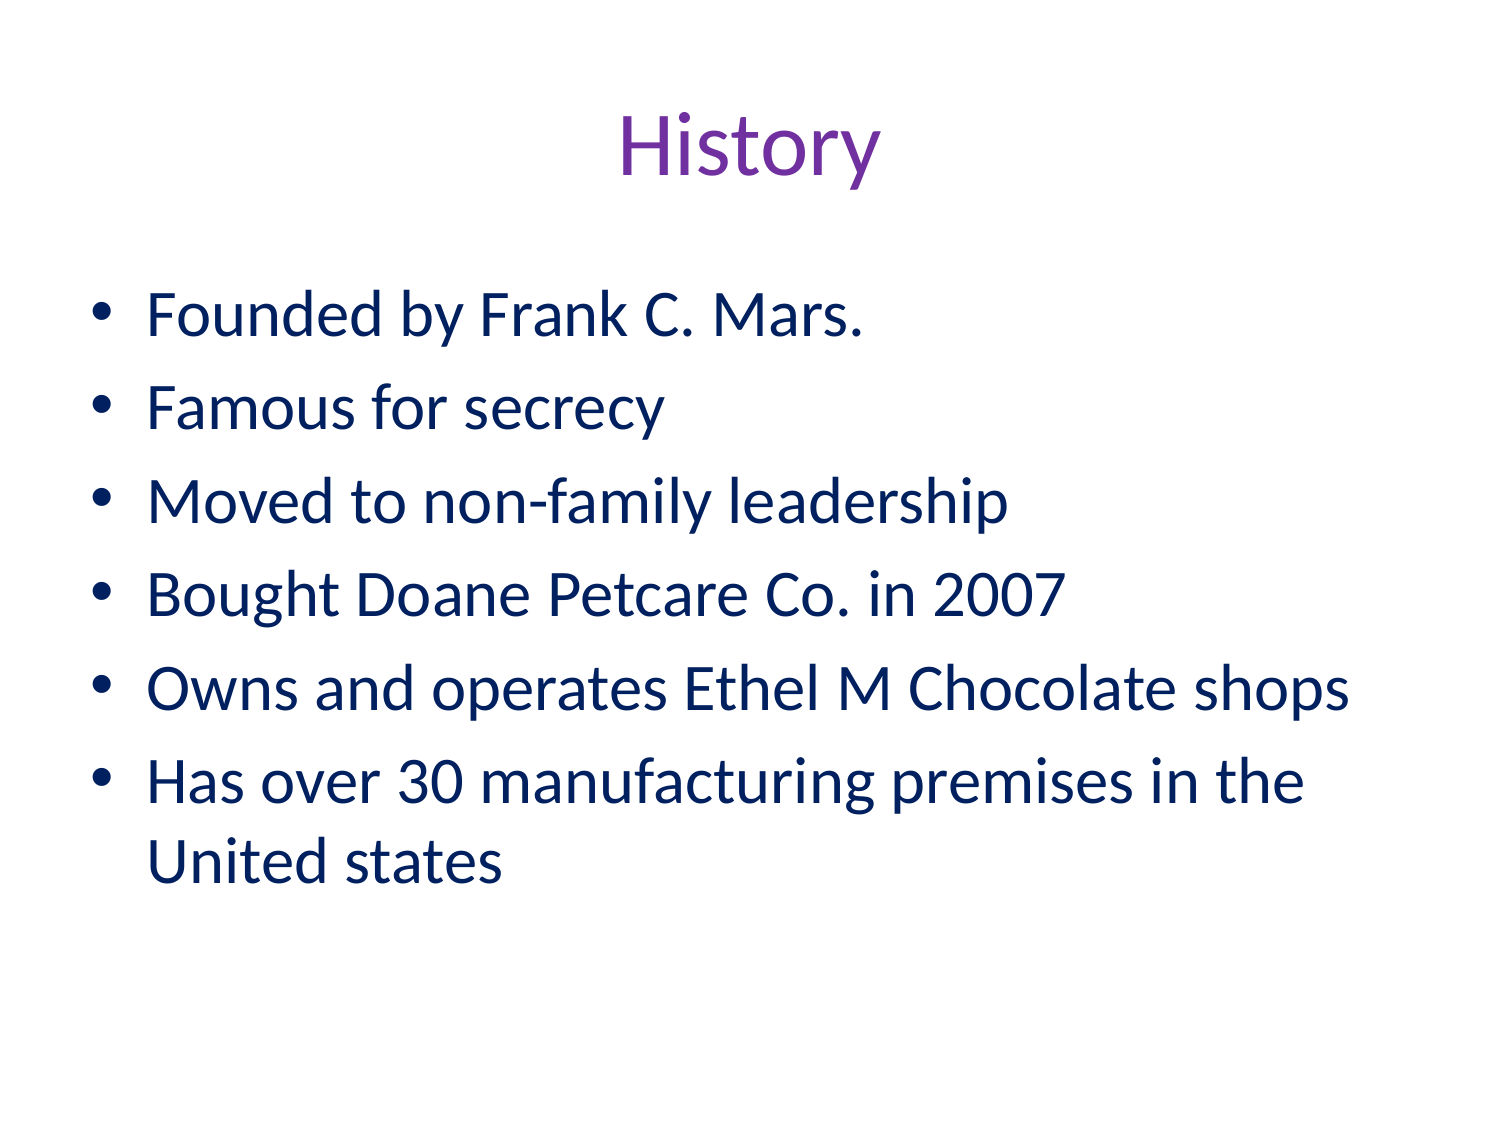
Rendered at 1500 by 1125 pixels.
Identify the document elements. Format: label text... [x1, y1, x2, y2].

list Founded by Frank C. Mars. Famous for secrecy Moved to non-family leadership Bought Doane Petcare Co. in 2007 Owns and operates Ethel M Chocolate shops Has over 30 manufacturing premises in the United states [75, 262, 1425, 1005]
title History [75, 45, 1425, 233]
